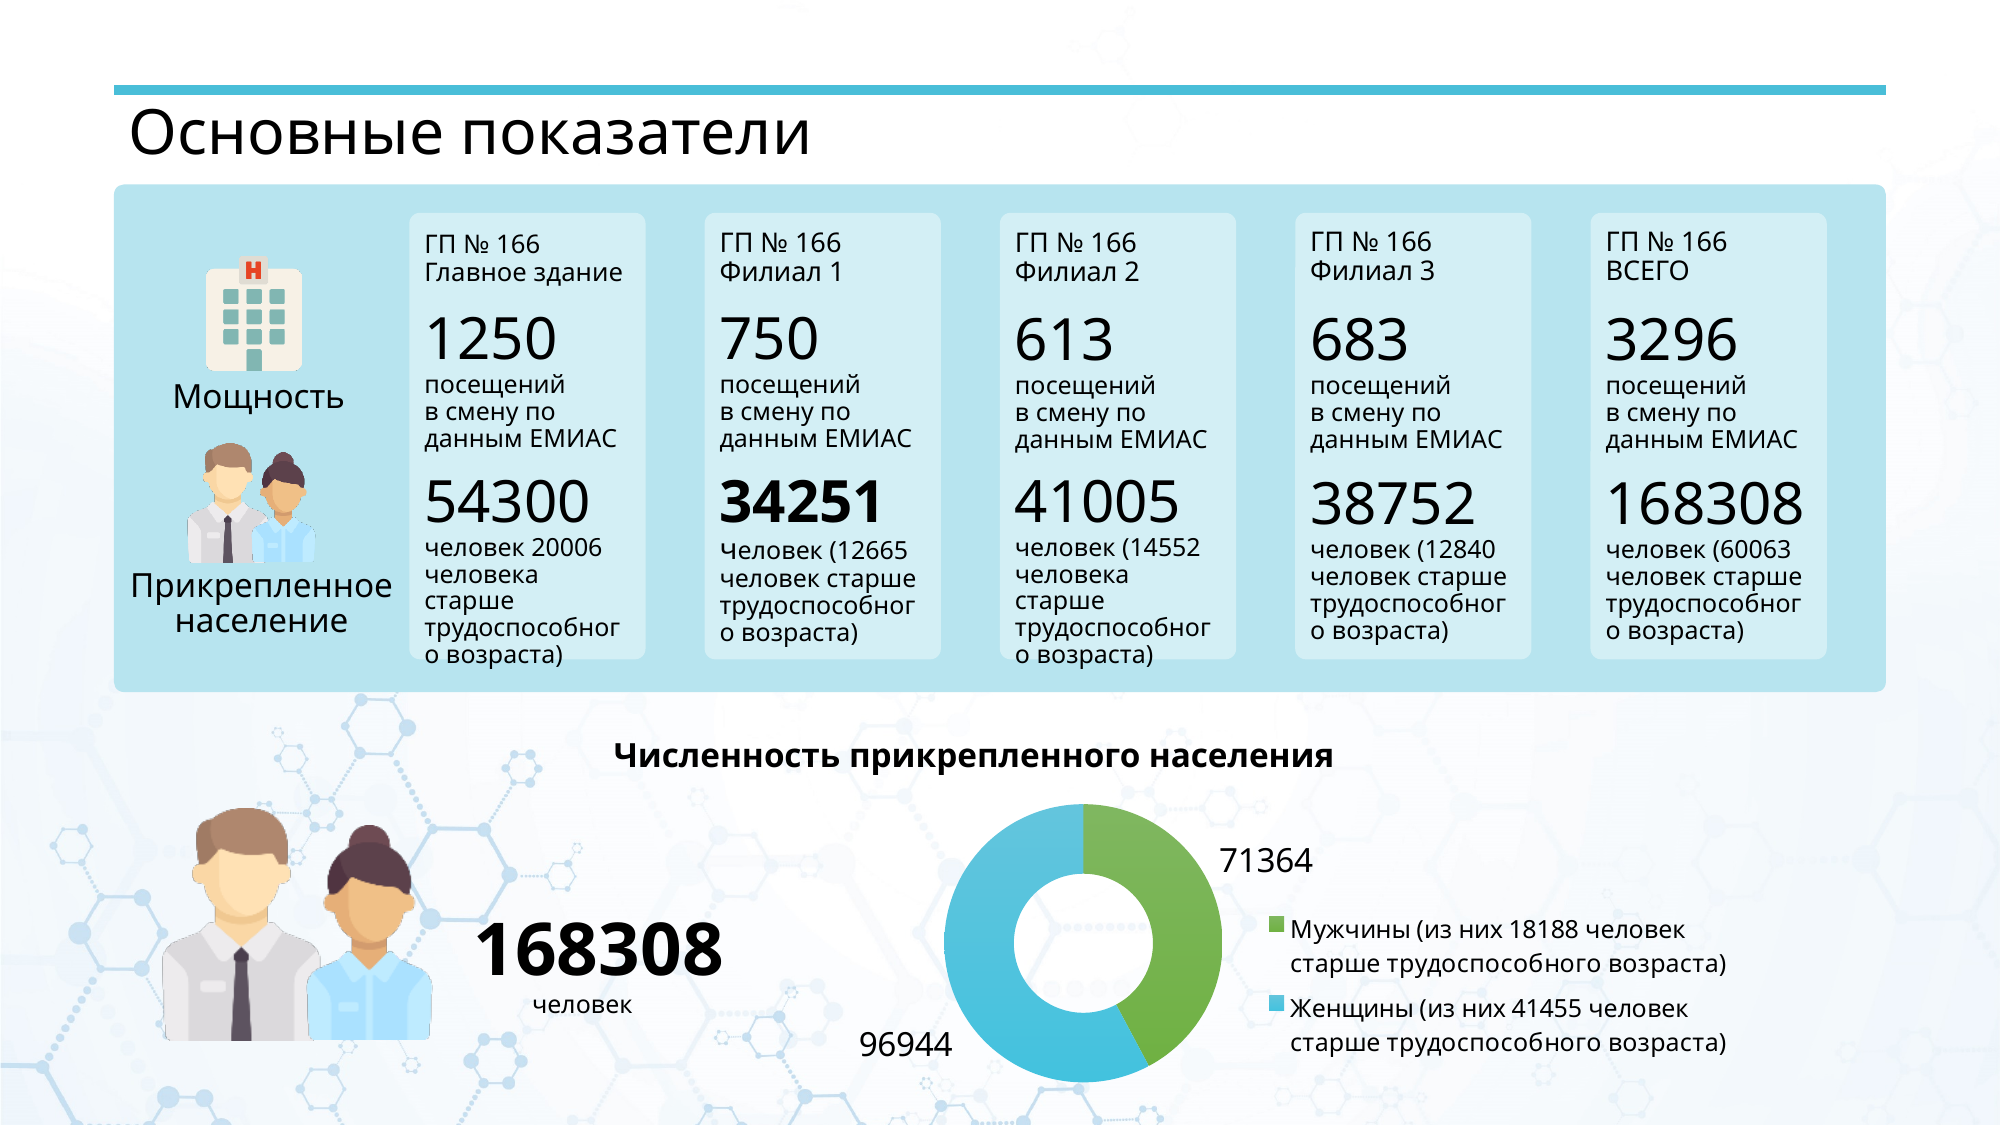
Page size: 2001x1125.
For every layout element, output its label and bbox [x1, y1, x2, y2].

chart [709, 771, 1778, 1113]
picture [0, 0, 2000, 1125]
